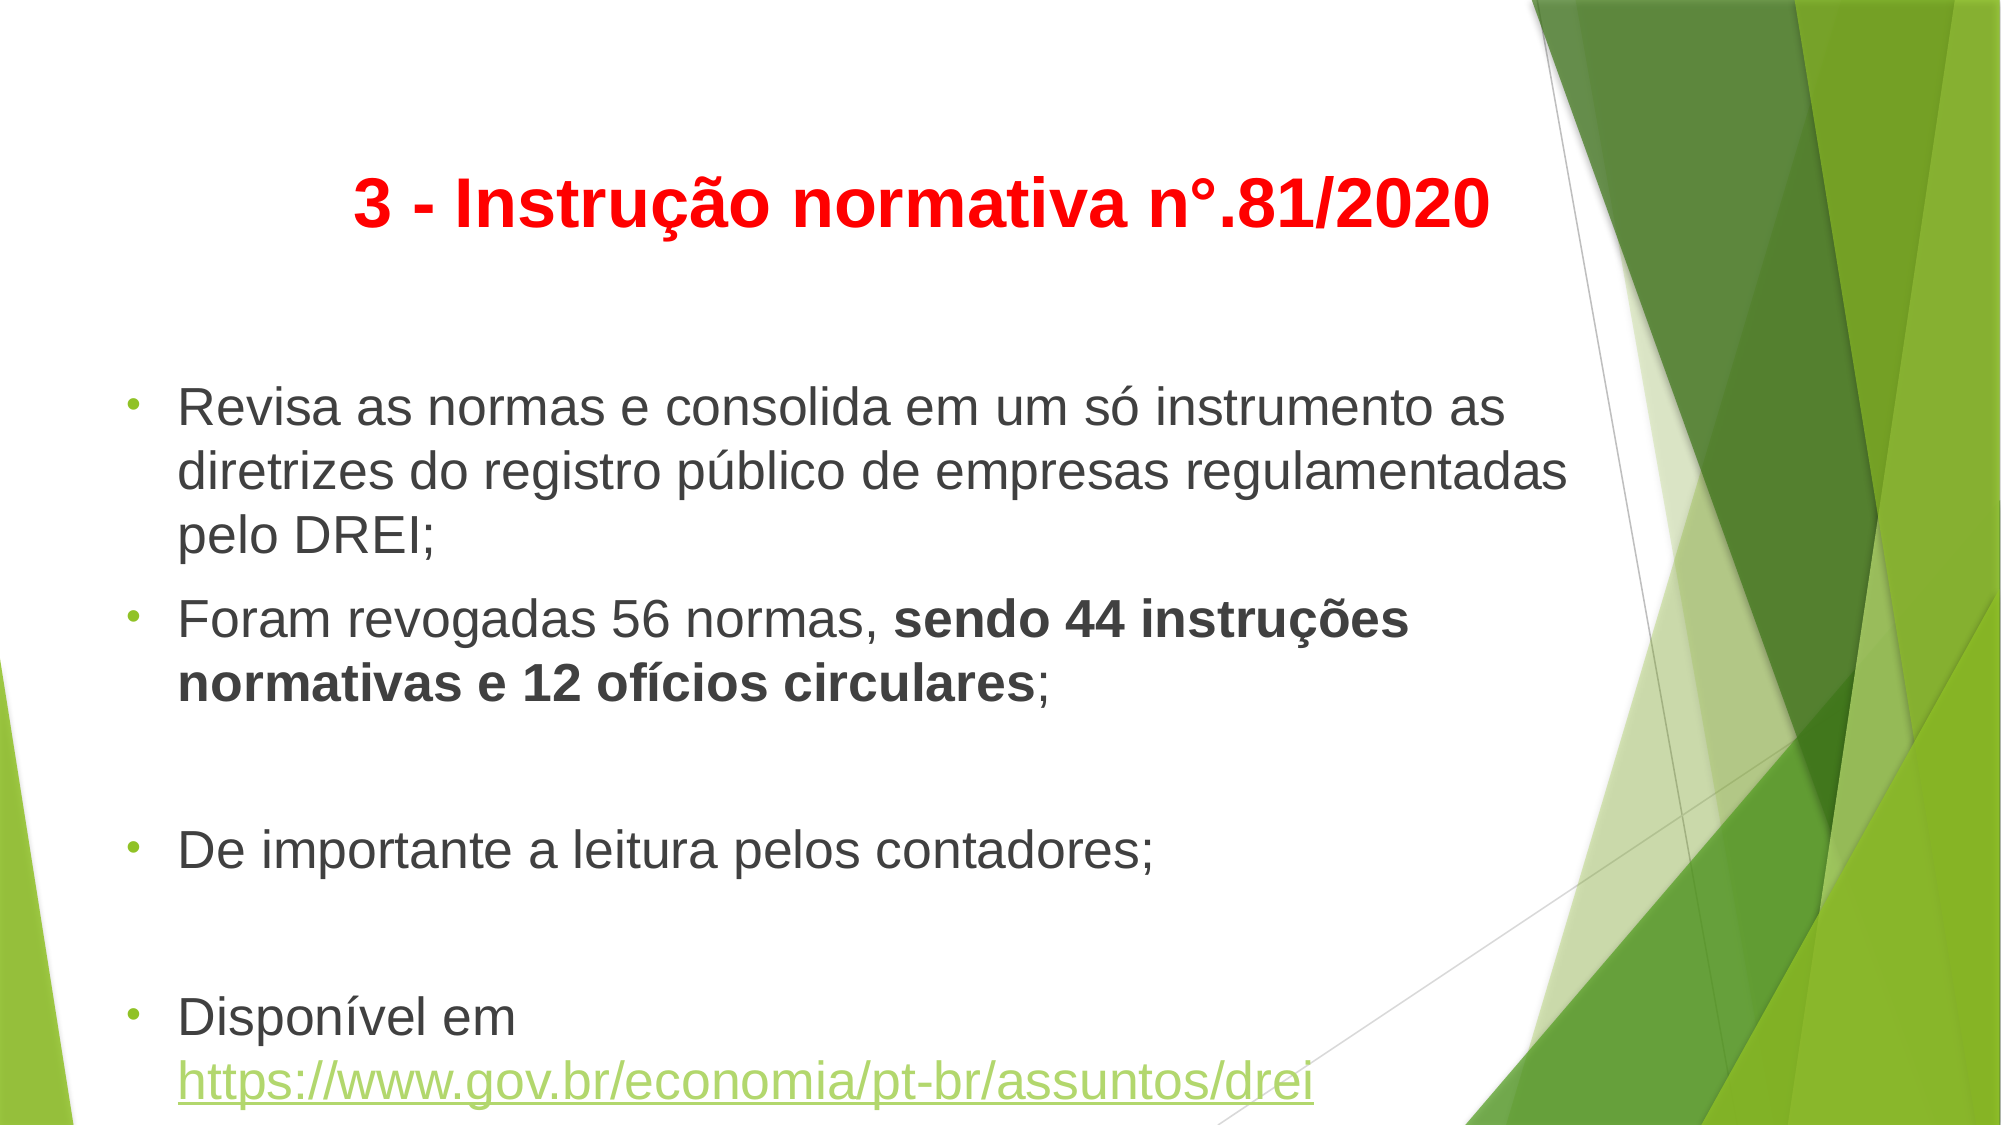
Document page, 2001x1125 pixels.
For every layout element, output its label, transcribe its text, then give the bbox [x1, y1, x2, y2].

title 3 - Instrução normativa n°.81/2020 [210, 65, 1637, 303]
list Revisa as normas e consolida em um só instrumento as diretrizes do registro público de empresas regulamentadas pelo DREI; Foram revogadas 56 normas, sendo 44 instruções normativas e 12 ofícios circulares; De importante a leitura pelos contadores; Disponível em https://www.gov.br/economia/pt-br/assuntos/drei [111, 303, 1663, 1125]
